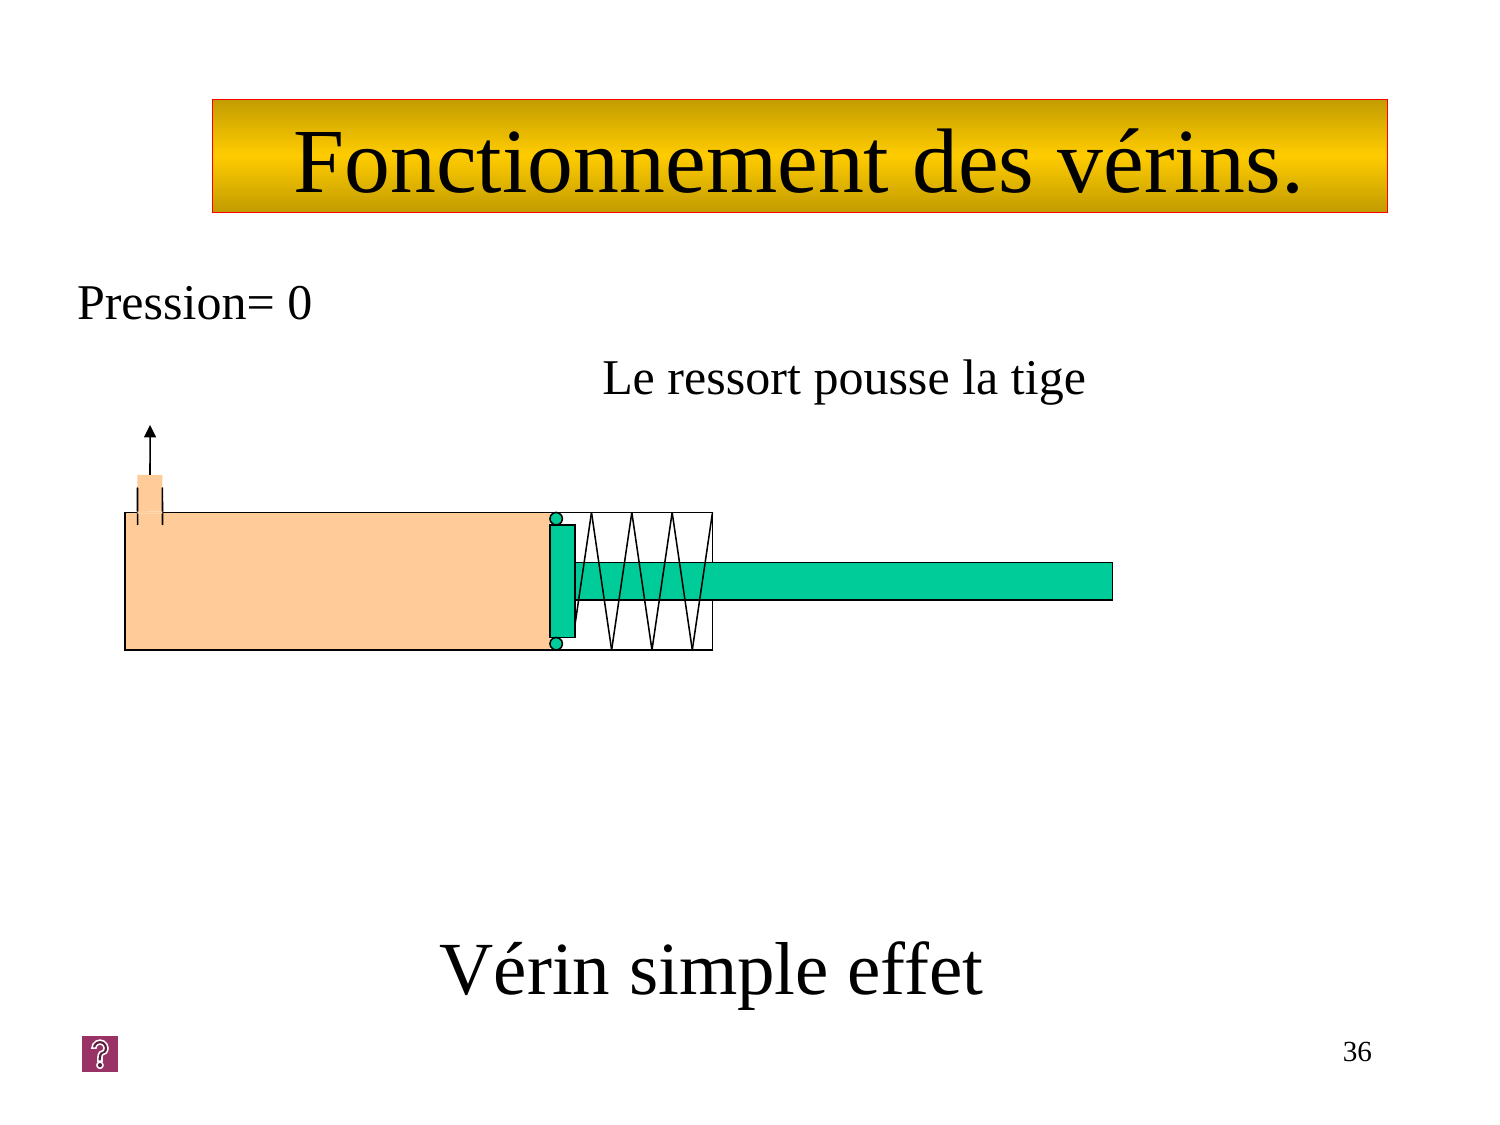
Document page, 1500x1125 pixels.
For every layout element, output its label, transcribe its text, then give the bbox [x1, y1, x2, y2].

text_box Pression= 0 [62, 262, 375, 338]
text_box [124, 424, 1263, 650]
text_box [81, 1035, 119, 1073]
title Fonctionnement des vérins. [212, 99, 1388, 213]
text_box Le ressort pousse la tige [587, 337, 1163, 413]
slide_number 36 [1074, 1025, 1388, 1100]
text_box Vérin simple effet [424, 912, 1113, 1018]
